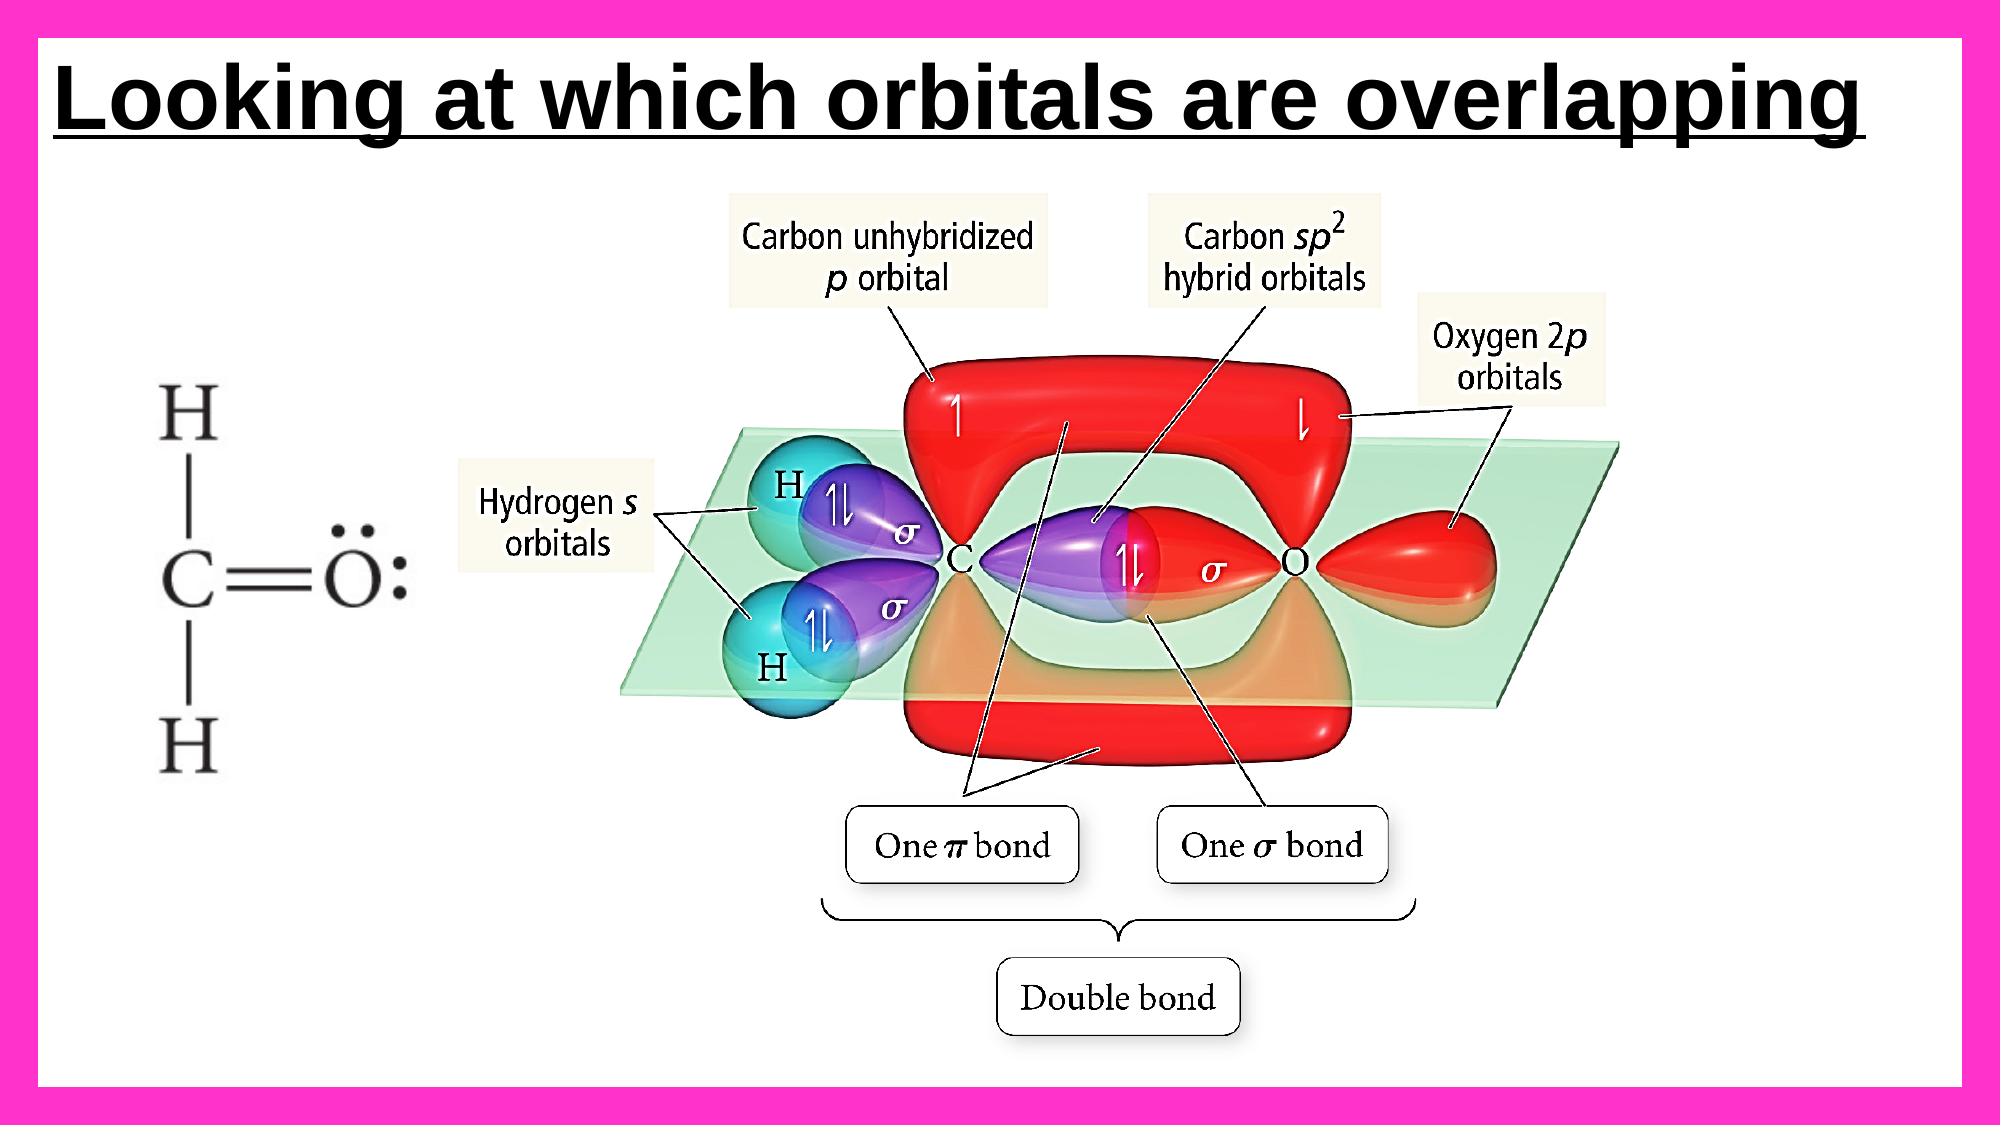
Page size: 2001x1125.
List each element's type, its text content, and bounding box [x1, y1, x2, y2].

title Looking at which orbitals are overlapping [38, 38, 1962, 159]
picture [40, 185, 1630, 1067]
text_box [0, 0, 2000, 1125]
